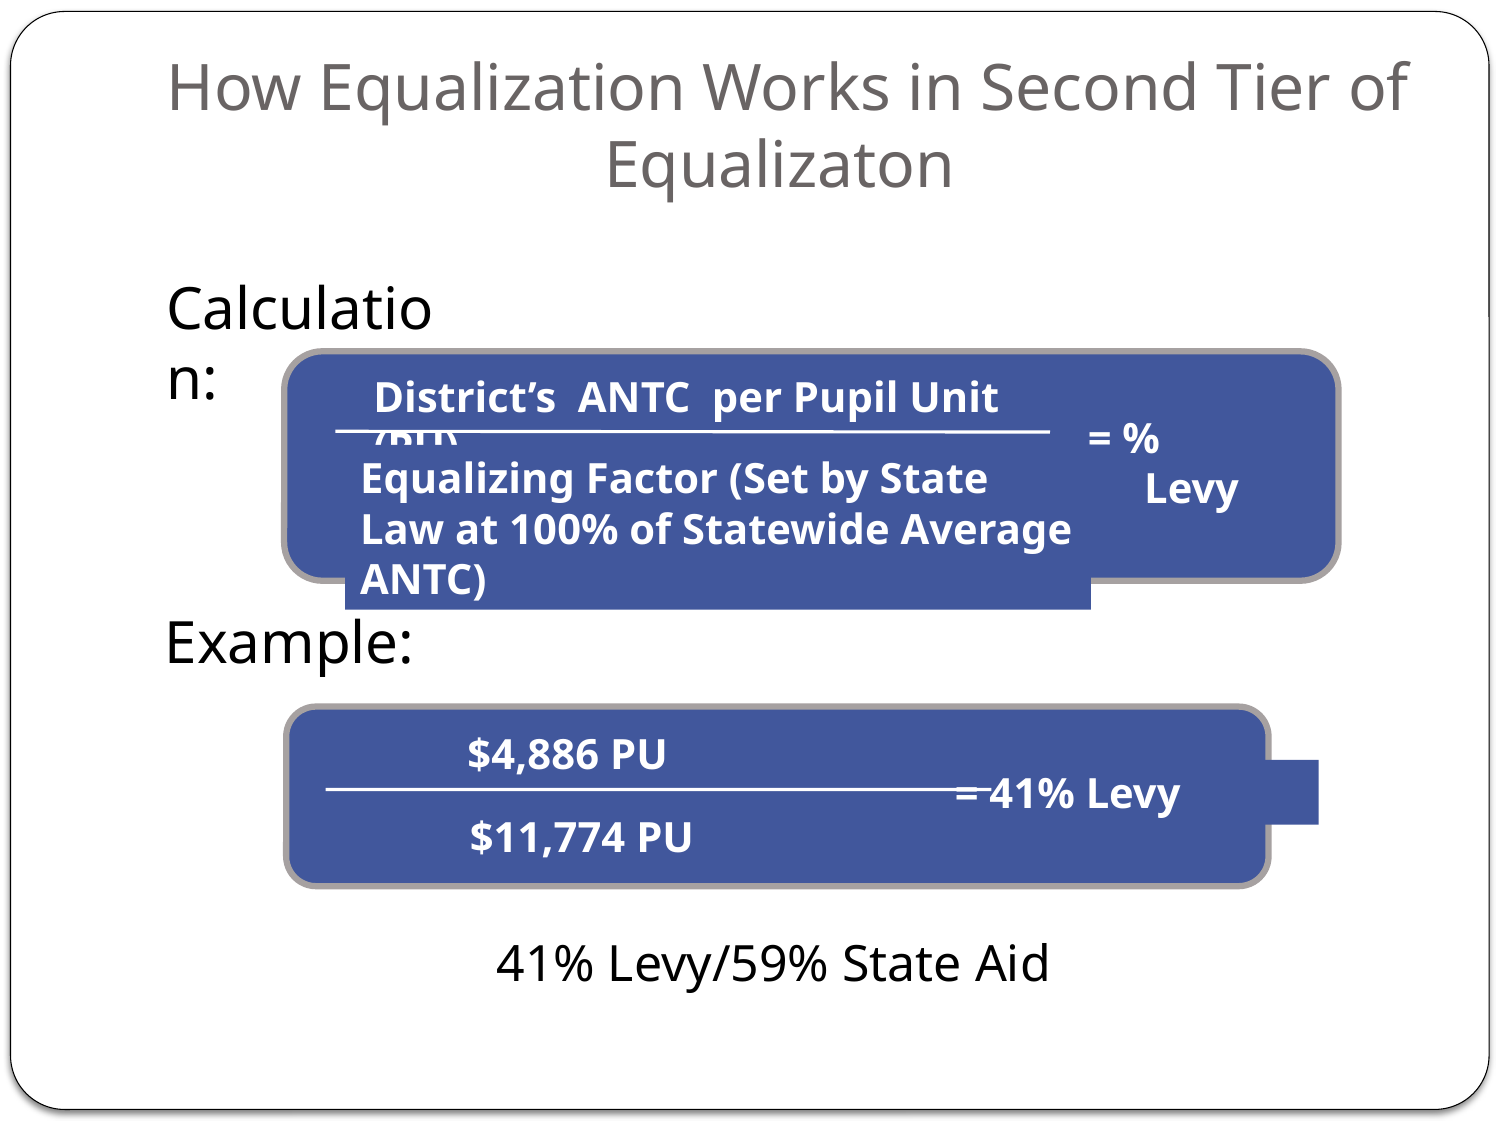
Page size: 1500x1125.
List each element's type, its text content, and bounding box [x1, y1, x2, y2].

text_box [283, 351, 1339, 581]
title How Equalization Works in Second Tier of Equalizaton [150, 37, 1426, 215]
text_box 41% Levy/59% State Aid [477, 923, 1070, 999]
text_box Example: [150, 598, 482, 683]
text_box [285, 706, 1269, 887]
text_box Calculation: [151, 263, 483, 419]
